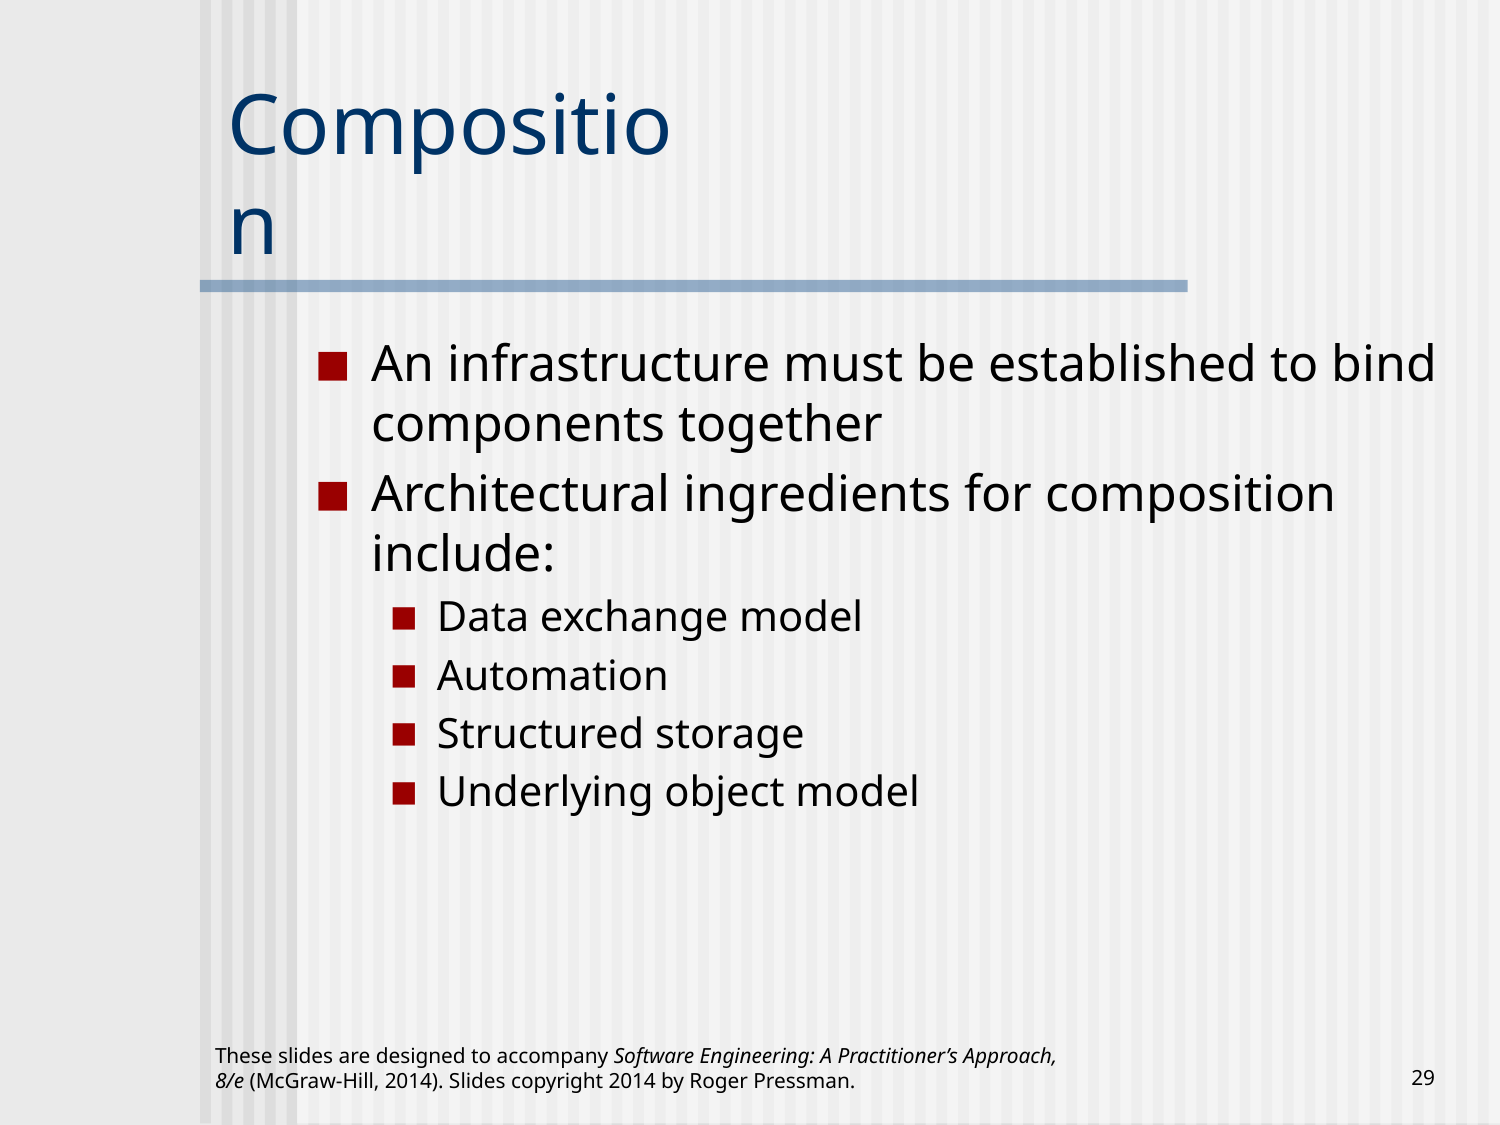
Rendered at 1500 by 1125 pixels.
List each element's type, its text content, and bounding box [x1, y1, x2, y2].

text_box ‹#› [1237, 1024, 1450, 1100]
list An infrastructure must be established to bind components together Architectural ingredients for composition include: Data exchange model Automation Structured storage Underlying object model [300, 324, 1469, 801]
title Composition [212, 174, 711, 279]
text_box These slides are designed to accompany Software Engineering: A Practitioner’s Approach, 8/e (McGraw-Hill, 2014). Slides copyright 2014 by Roger Pressman. [199, 1024, 1100, 1100]
